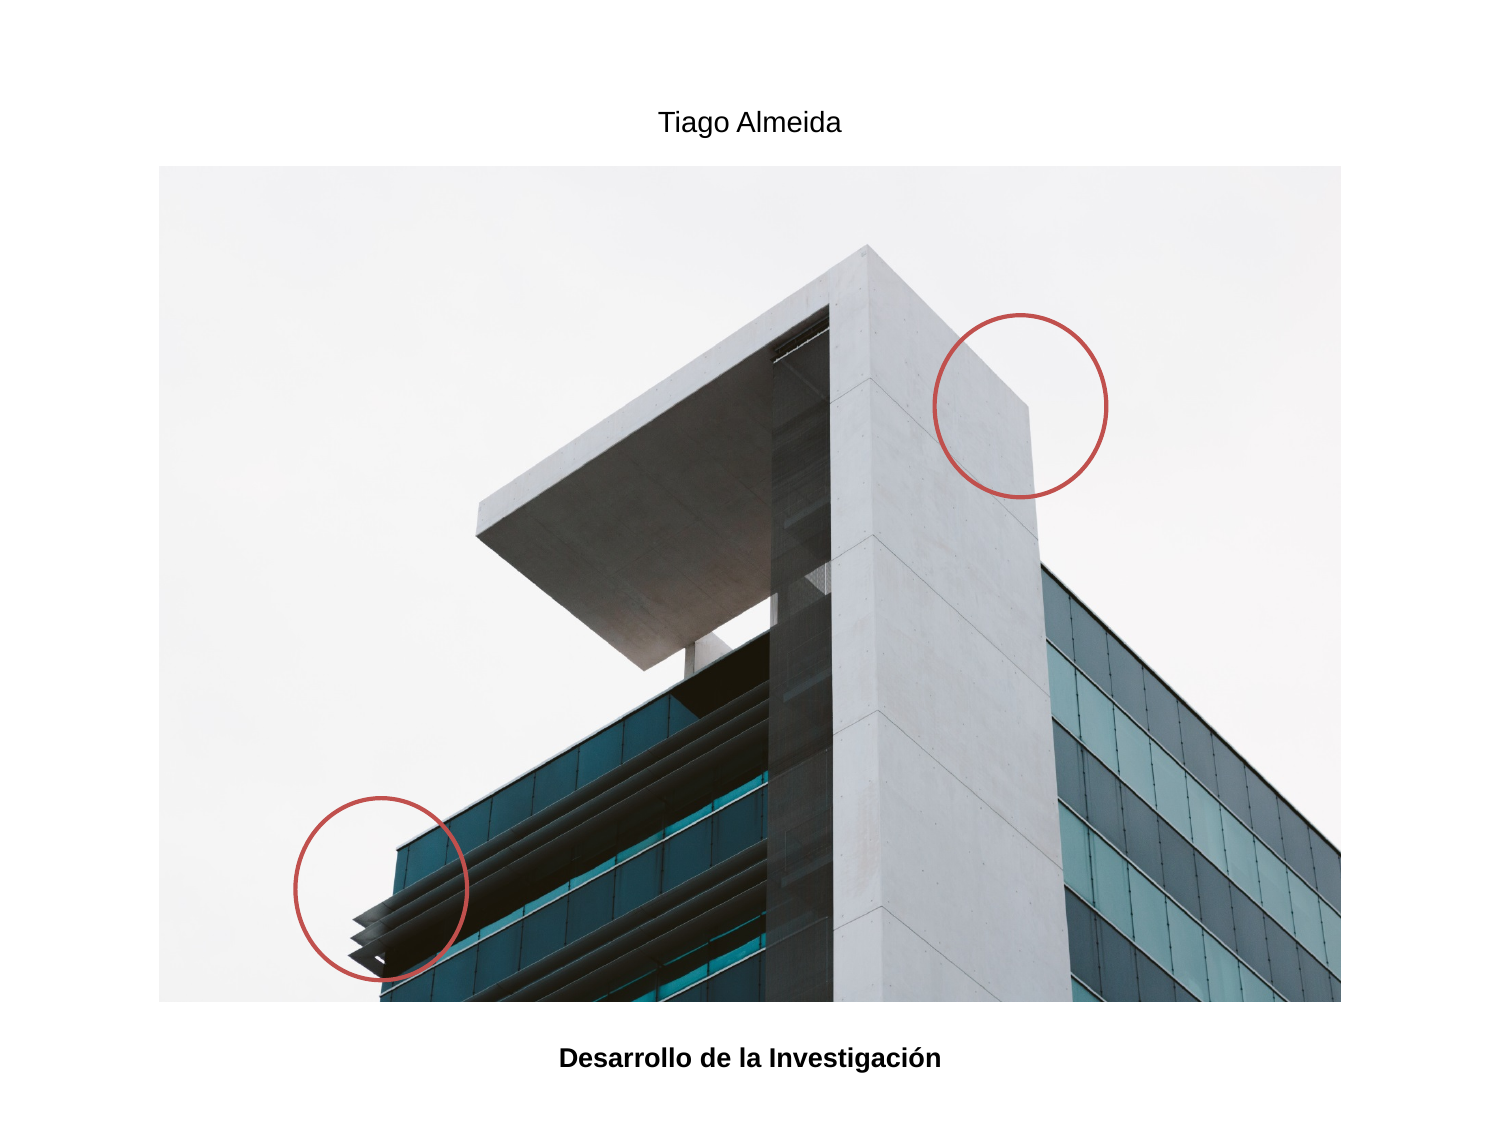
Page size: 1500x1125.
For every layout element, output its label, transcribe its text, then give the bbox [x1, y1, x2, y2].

picture [158, 165, 1342, 1003]
text_box Tiago Almeida [0, 96, 1500, 167]
text_box Desarrollo de la Investigación [0, 1033, 1500, 1079]
